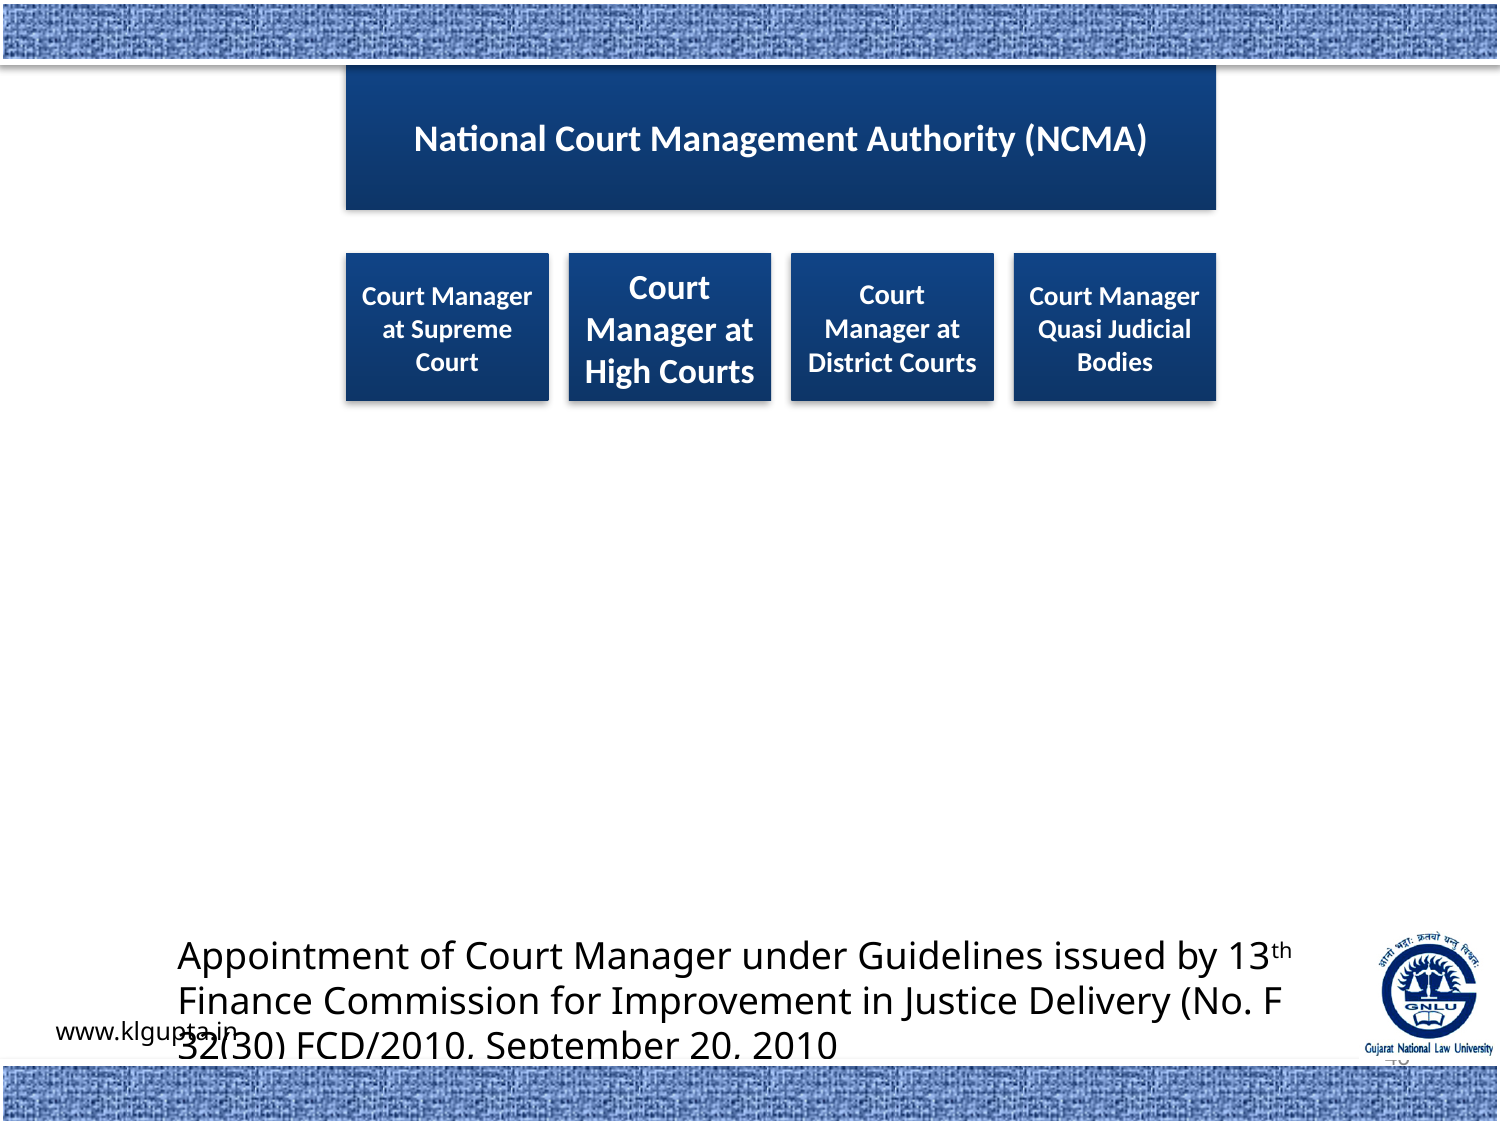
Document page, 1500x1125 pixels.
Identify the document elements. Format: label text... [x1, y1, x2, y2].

slide_number 46 [1074, 1025, 1425, 1085]
text_box Appointment of Court Manager under Guidelines issued by 13th Finance Commission for Improvement in Justice Delivery (No. F 32(30) FCD/2010, September 20, 2010 [162, 924, 1360, 1058]
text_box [237, 62, 1326, 976]
text_box [0, 0, 1500, 65]
text_box www.klgupta.in [40, 1007, 254, 1053]
picture [1359, 925, 1500, 1060]
text_box [0, 1059, 1500, 1125]
